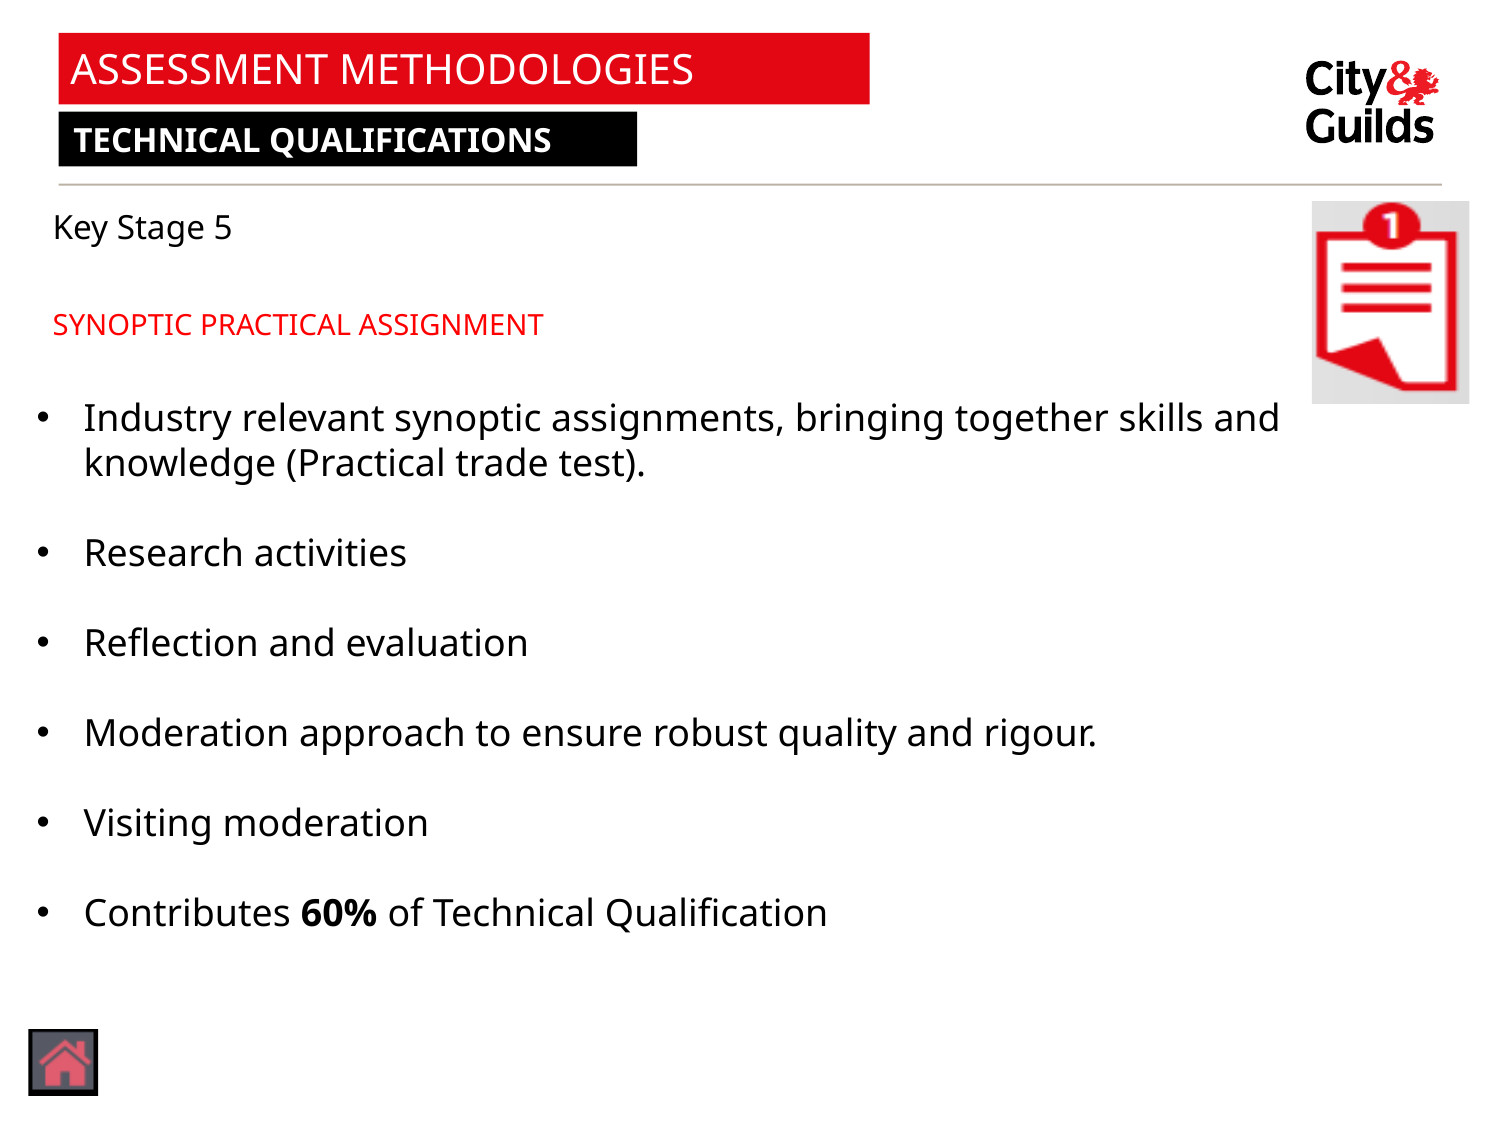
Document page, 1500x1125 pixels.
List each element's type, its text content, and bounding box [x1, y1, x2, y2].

text_box TECHNICAL QUALIFICATIONS [58, 111, 638, 167]
picture [1311, 201, 1470, 404]
text_box ASSESSMENT METHODOLOGIES [58, 32, 870, 105]
text_box Key Stage 5 [44, 197, 381, 255]
text_box Industry relevant synoptic assignments, bringing together skills and knowledge (Practical trade test). Research activities Reflection and evaluation Moderation approach to ensure robust quality and rigour. Visiting moderation Contributes 60% of Technical Qualification [28, 385, 1453, 1023]
text_box SYNOPTIC PRACTICAL ASSIGNMENT [44, 297, 772, 350]
picture [28, 1028, 99, 1096]
